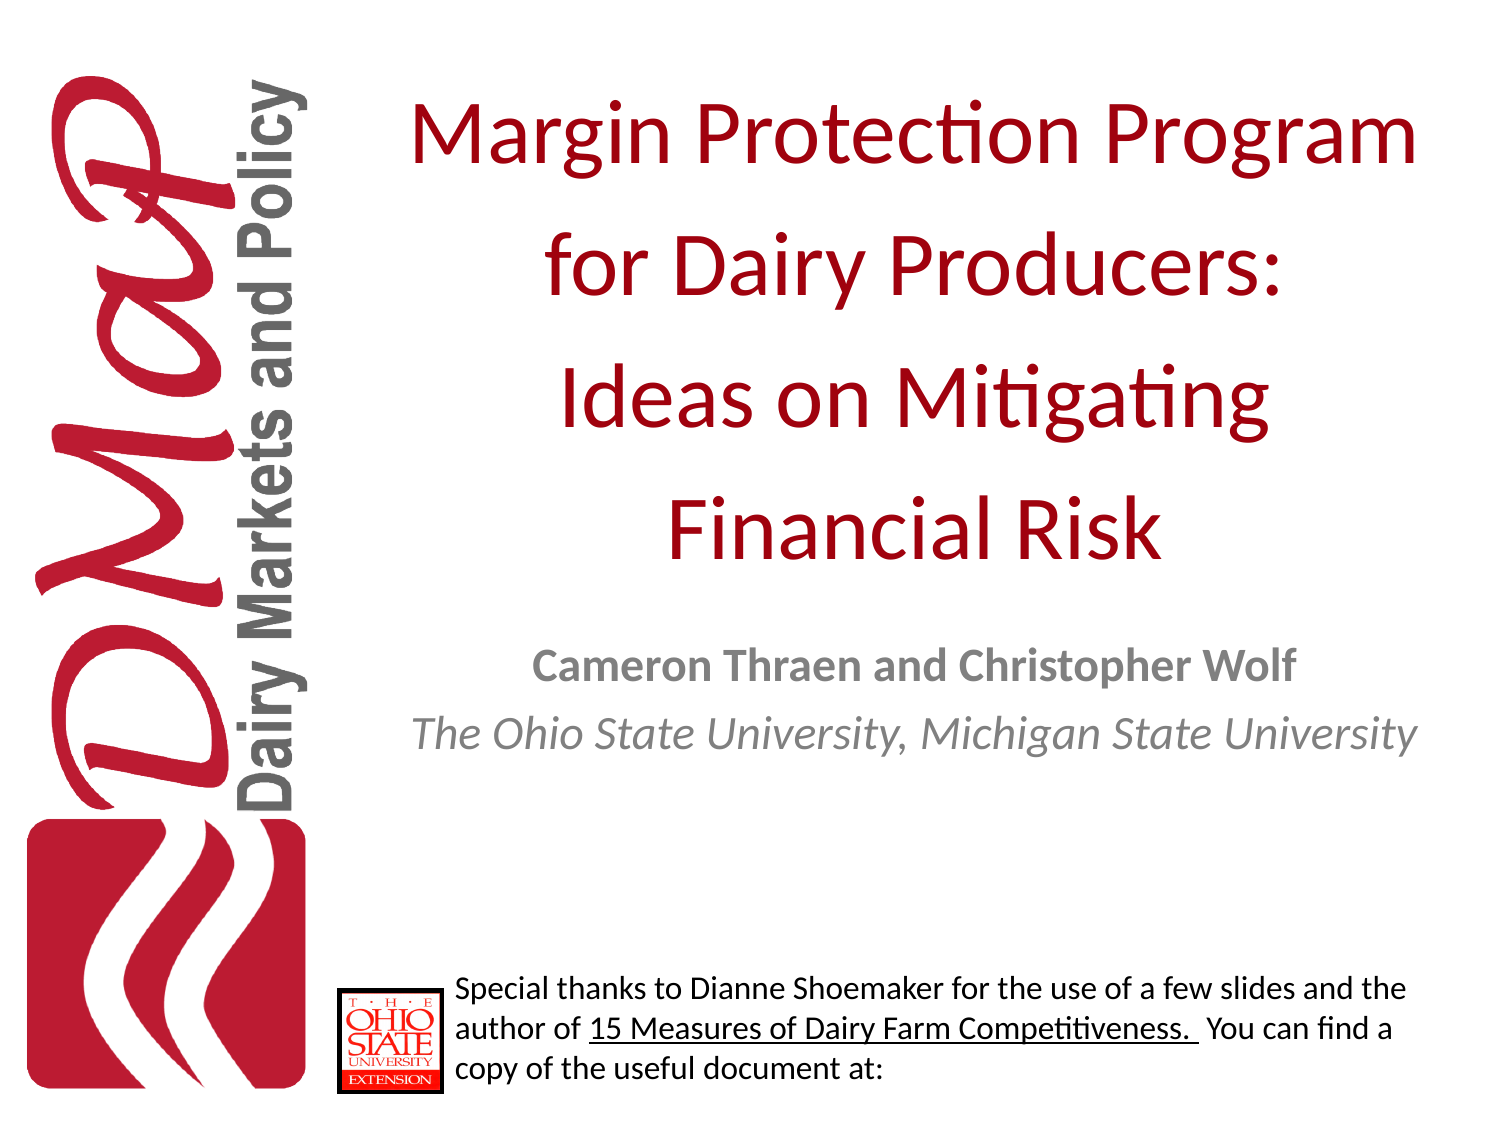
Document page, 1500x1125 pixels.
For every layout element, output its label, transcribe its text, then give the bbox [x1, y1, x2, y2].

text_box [341, 958, 1427, 1095]
title Margin Protection Program for Dairy Producers: Ideas on Mitigating Financial Risk [390, 28, 1441, 600]
subtitle Cameron Thraen and Christopher Wolf The Ohio State University, Michigan State University [390, 626, 1441, 816]
picture [0, 77, 694, 1124]
